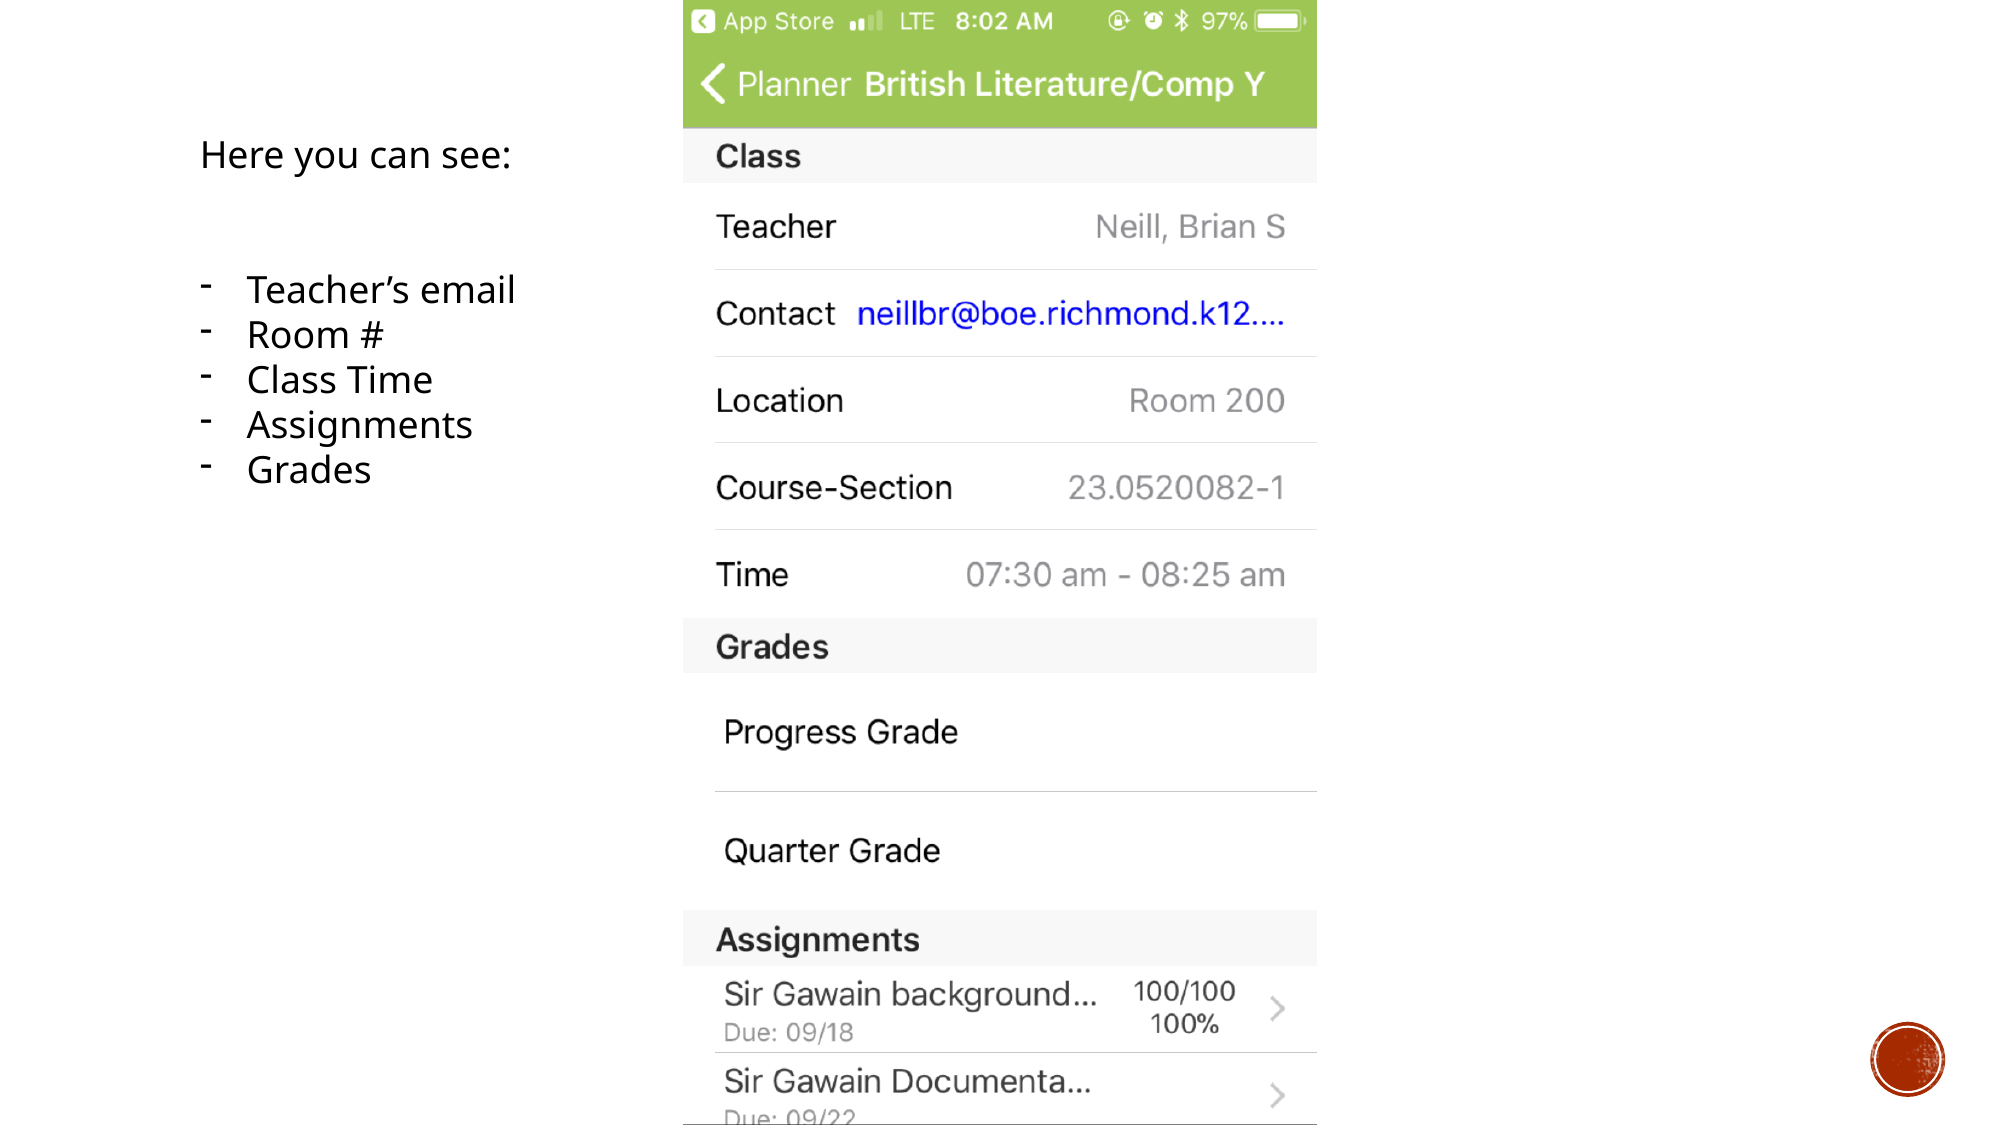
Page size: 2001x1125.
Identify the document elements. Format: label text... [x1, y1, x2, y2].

picture [683, 0, 1317, 1125]
text_box Here you can see: Teacher’s email Room # Class Time Assignments Grades [184, 123, 596, 813]
